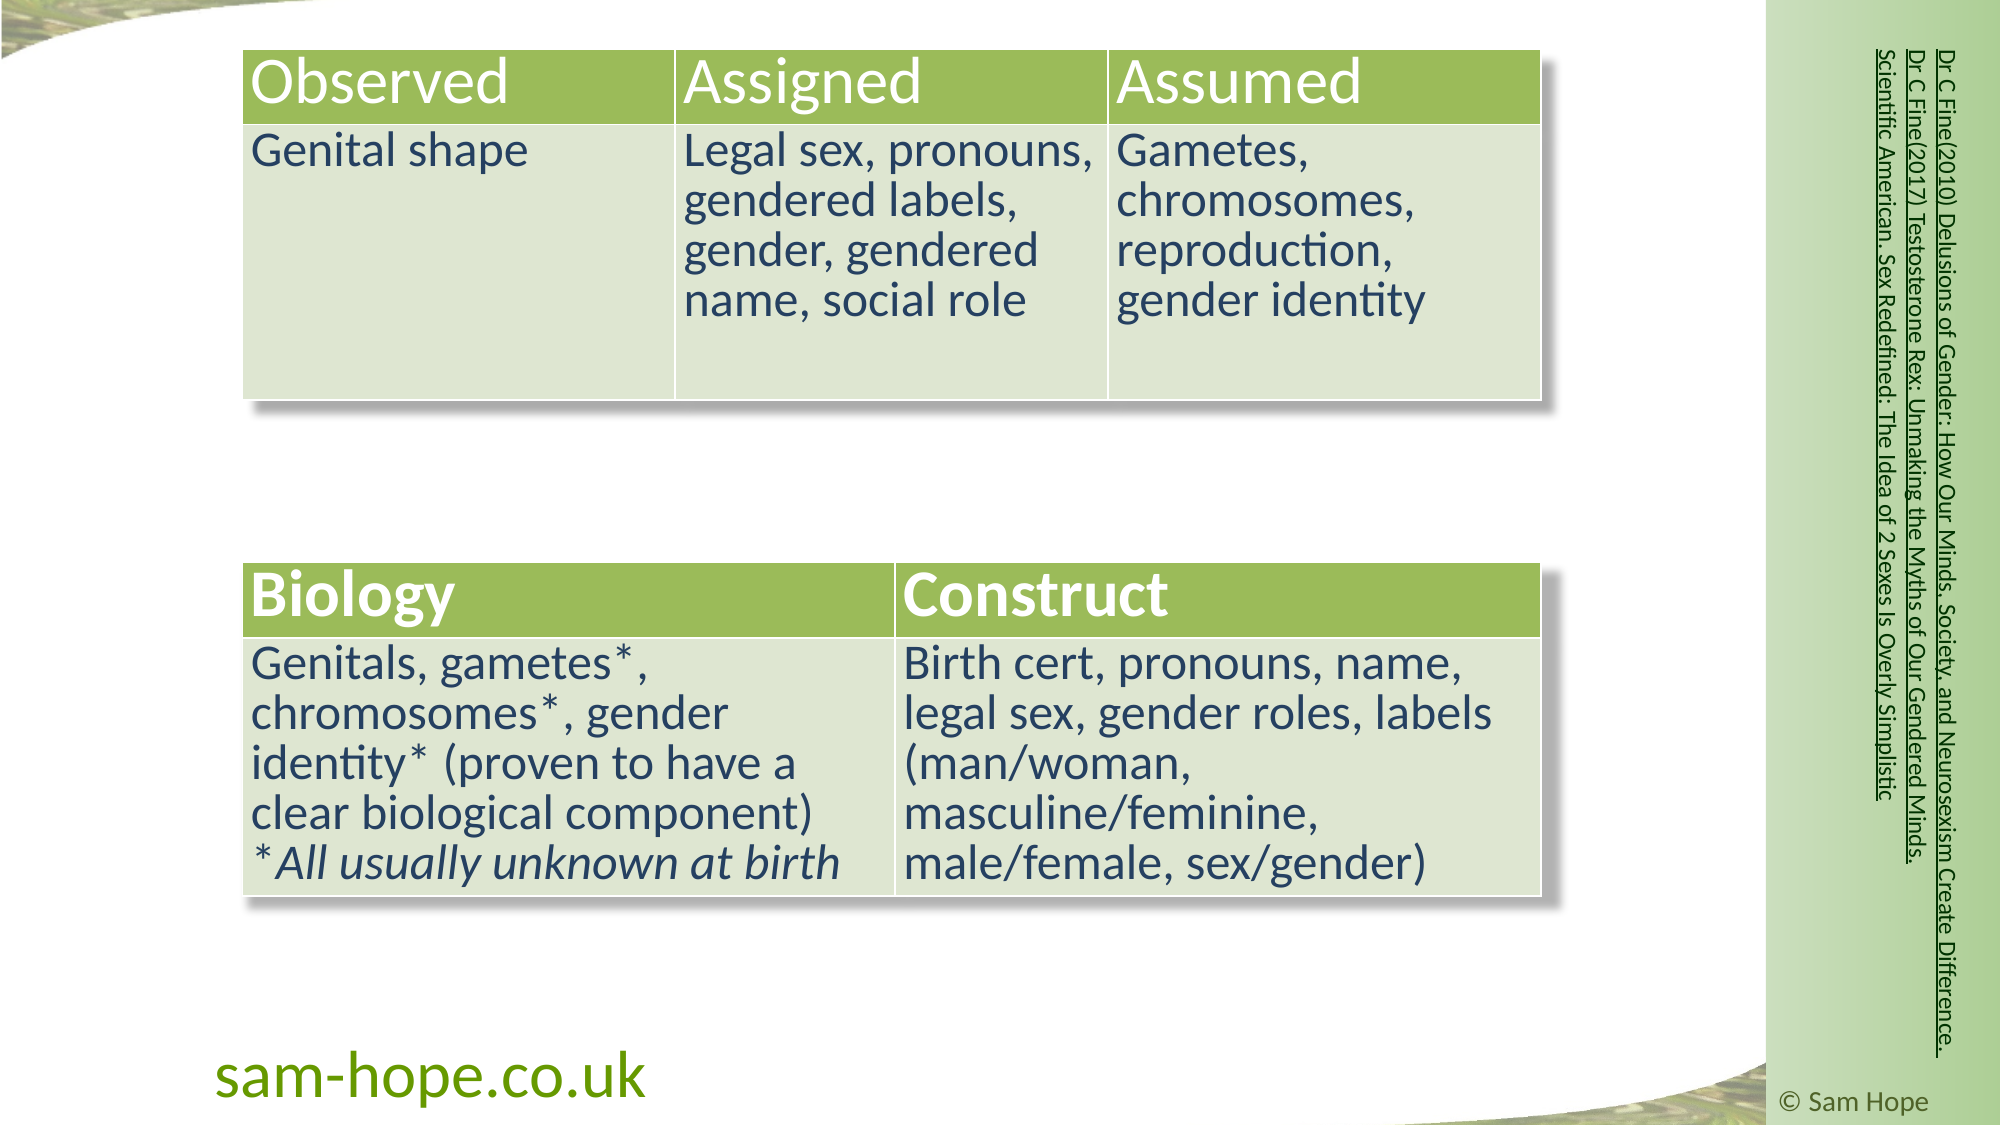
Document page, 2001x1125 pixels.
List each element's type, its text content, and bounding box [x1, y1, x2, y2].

table_cell Birth cert, pronouns, name, legal sex, gender roles, labels (man/woman, masculine/feminine, male/female, sex/gender) [896, 639, 1540, 895]
table_header Observed [243, 50, 674, 124]
table_cell Gametes, chromosomes, reproduction, gender identity [1109, 125, 1540, 399]
table_cell Genitals, gametes*, chromosomes*, gender identity* (proven to have a clear biological component) *All usually unknown at birth [243, 639, 894, 895]
table_header Construct [896, 563, 1540, 637]
table_cell Legal sex, pronouns, gendered labels, gender, gendered name, social role [676, 125, 1107, 399]
table_header Assumed [1109, 50, 1540, 124]
text_box Dr C Fine(2010) Delusions of Gender: How Our Minds, Society, and Neurosexism Create Difference. Dr C Fine(2017) Testosterone Rex: Unmaking the Myths of Our Gendered Minds. Scientific American. Sex Redefined: The Idea of 2 Sexes Is Overly Simplistic [1850, 34, 1972, 1125]
table_header Assigned [676, 50, 1107, 124]
table_header Biology [243, 563, 894, 637]
table_cell Genital shape [243, 125, 674, 399]
